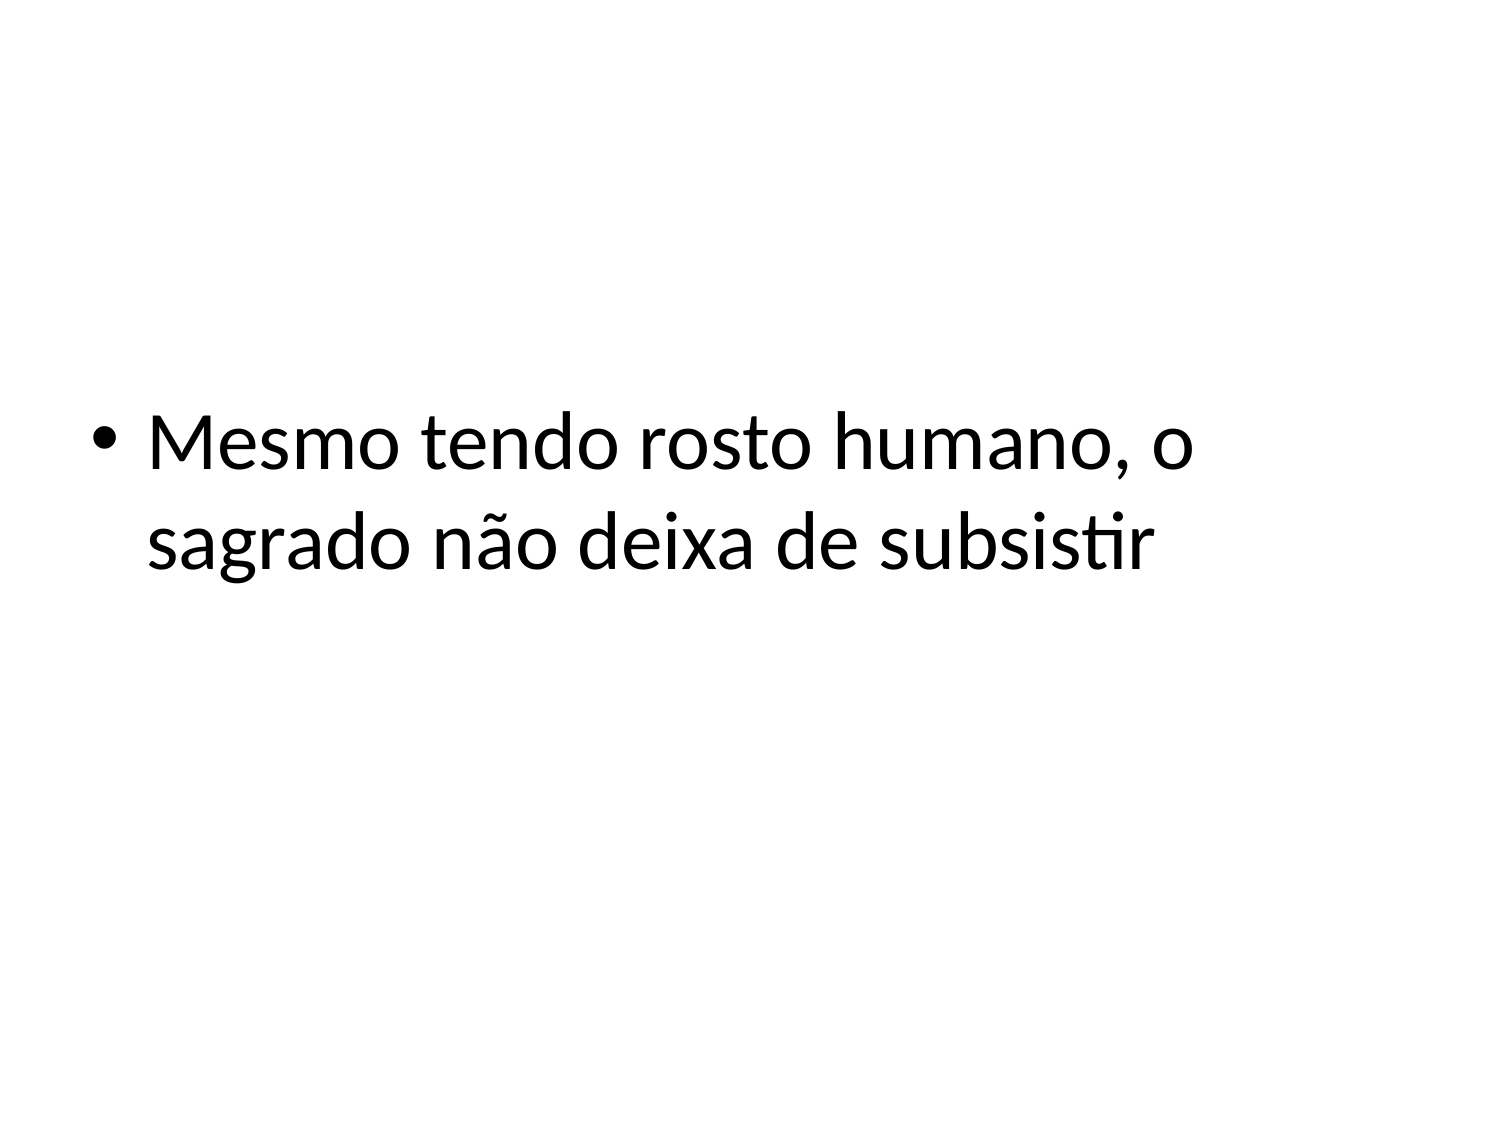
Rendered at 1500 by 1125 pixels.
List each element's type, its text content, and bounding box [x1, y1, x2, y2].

list Mesmo tendo rosto humano, o sagrado não deixa de subsistir [75, 262, 1425, 1005]
